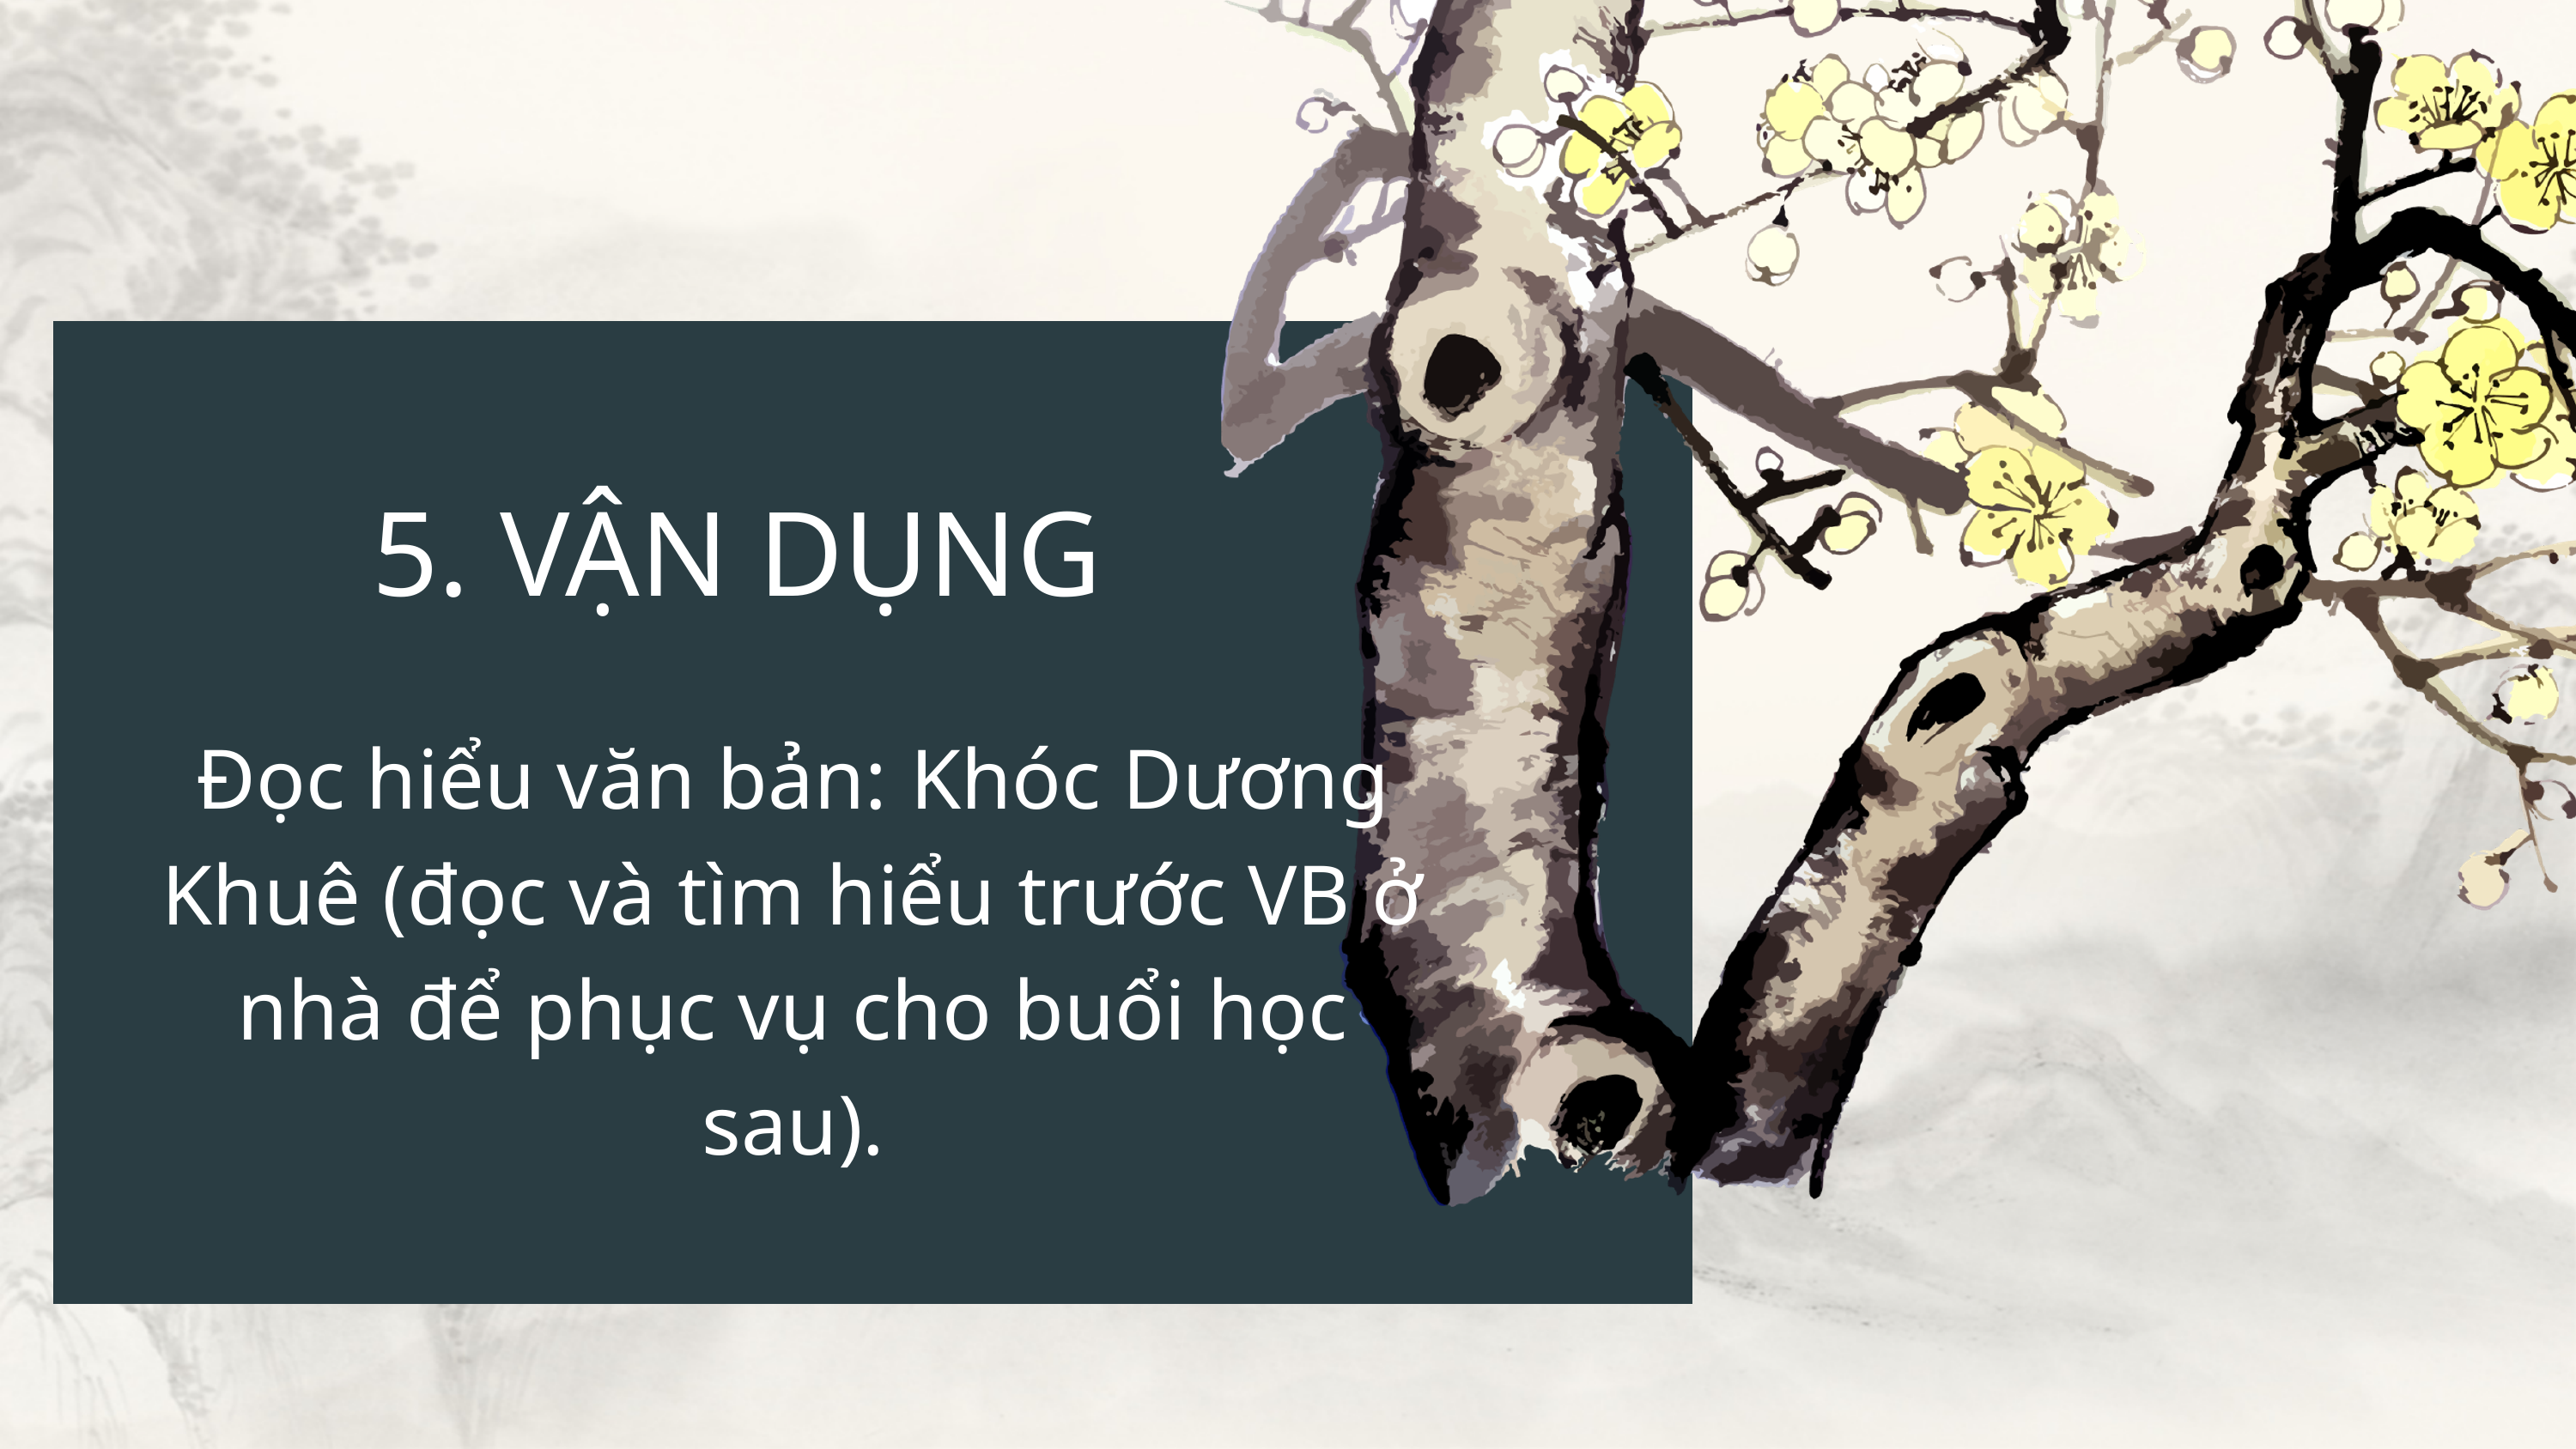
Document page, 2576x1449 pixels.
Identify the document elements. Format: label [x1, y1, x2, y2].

text_box [52, 321, 1693, 1304]
text_box [1220, 0, 2576, 1207]
text_box [0, 0, 2576, 1449]
